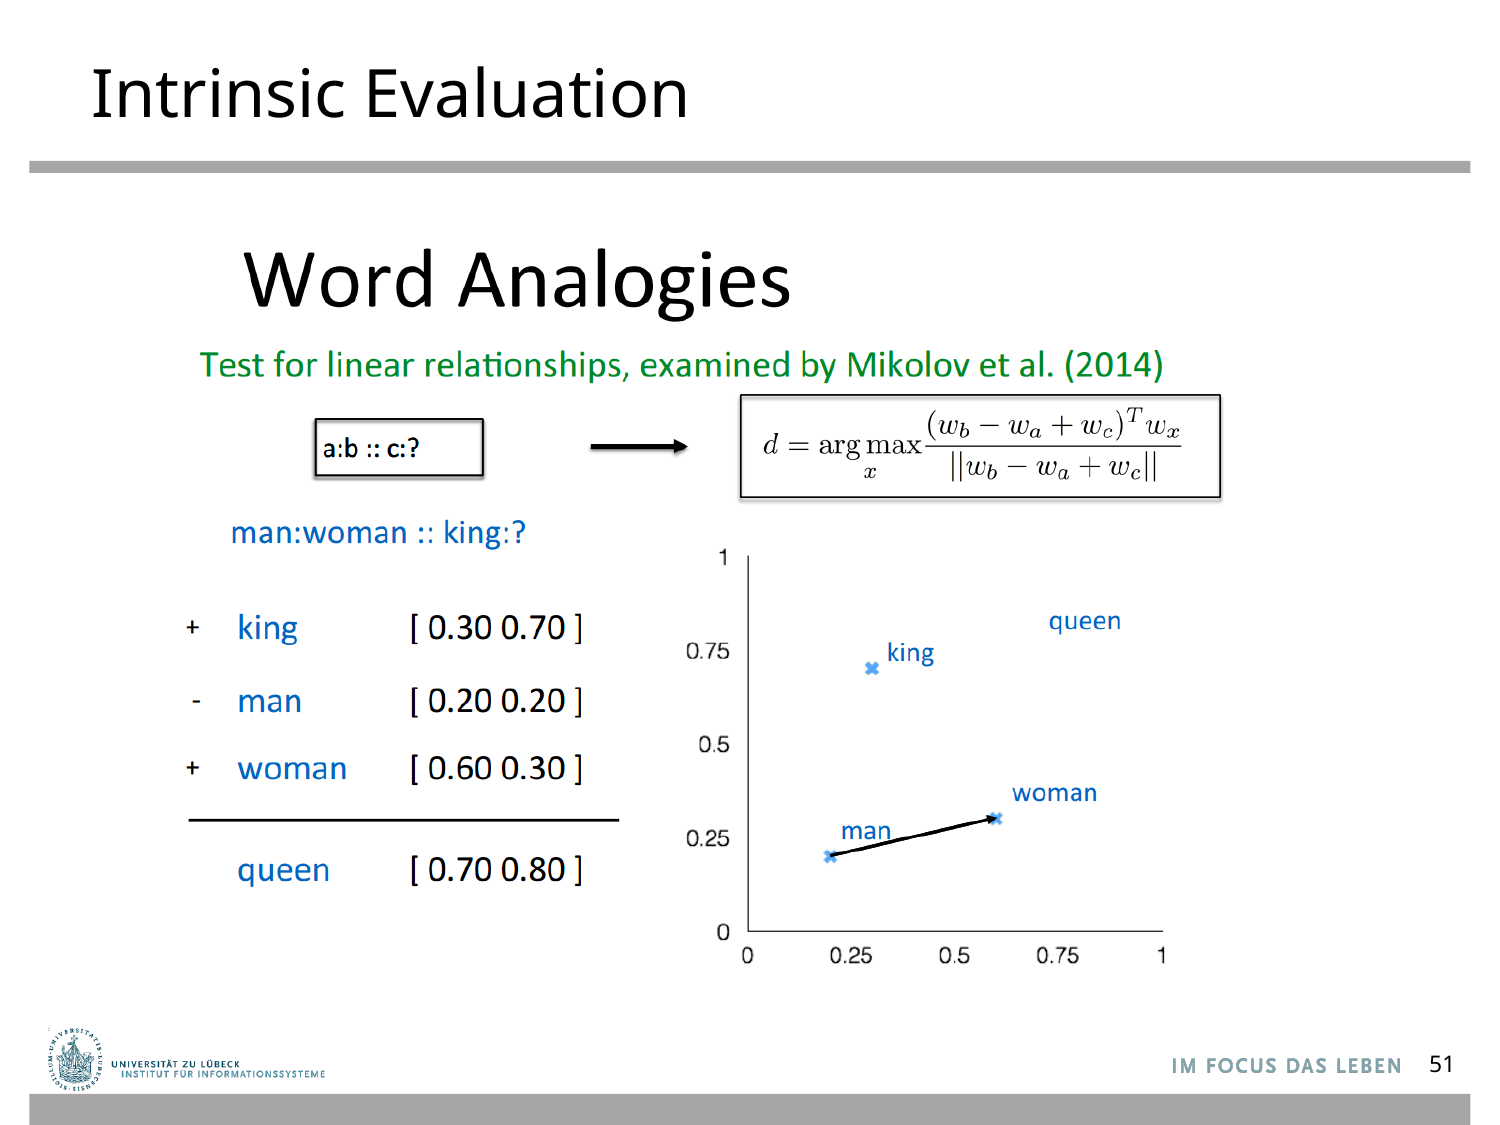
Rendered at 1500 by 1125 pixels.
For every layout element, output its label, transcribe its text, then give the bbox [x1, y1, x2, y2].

slide_number 51 [1305, 1050, 1471, 1083]
title Intrinsic Evaluation [76, 42, 1427, 126]
picture [1173, 1058, 1305, 1073]
picture [176, 242, 1224, 985]
